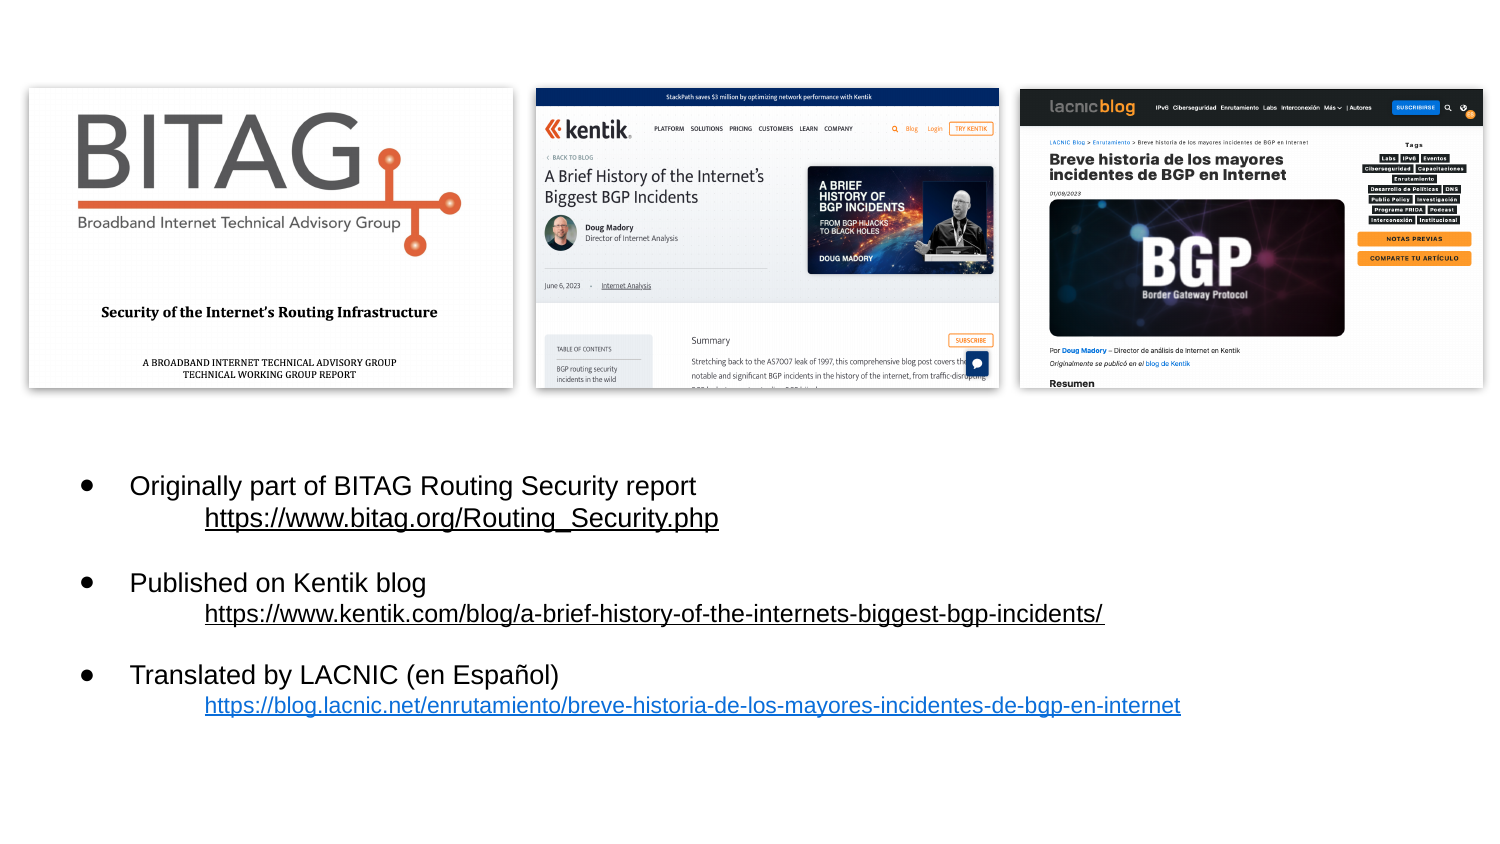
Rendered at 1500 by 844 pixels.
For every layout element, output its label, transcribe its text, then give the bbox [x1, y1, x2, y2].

picture [1020, 89, 1484, 388]
text_box Originally part of BITAG Routing Security report https://www.bitag.org/Routing_Security.php Published on Kentik blog https://www.kentik.com/blog/a-brief-history-of-the-internets-biggest-bgp-incidents/ Translated by LACNIC (en Español) https://blog.lacnic.net/enrutamiento/breve-historia-de-los-mayores-incidentes-de-bgp-en-internet [39, 452, 1326, 766]
picture [536, 88, 1000, 389]
picture [29, 88, 514, 389]
